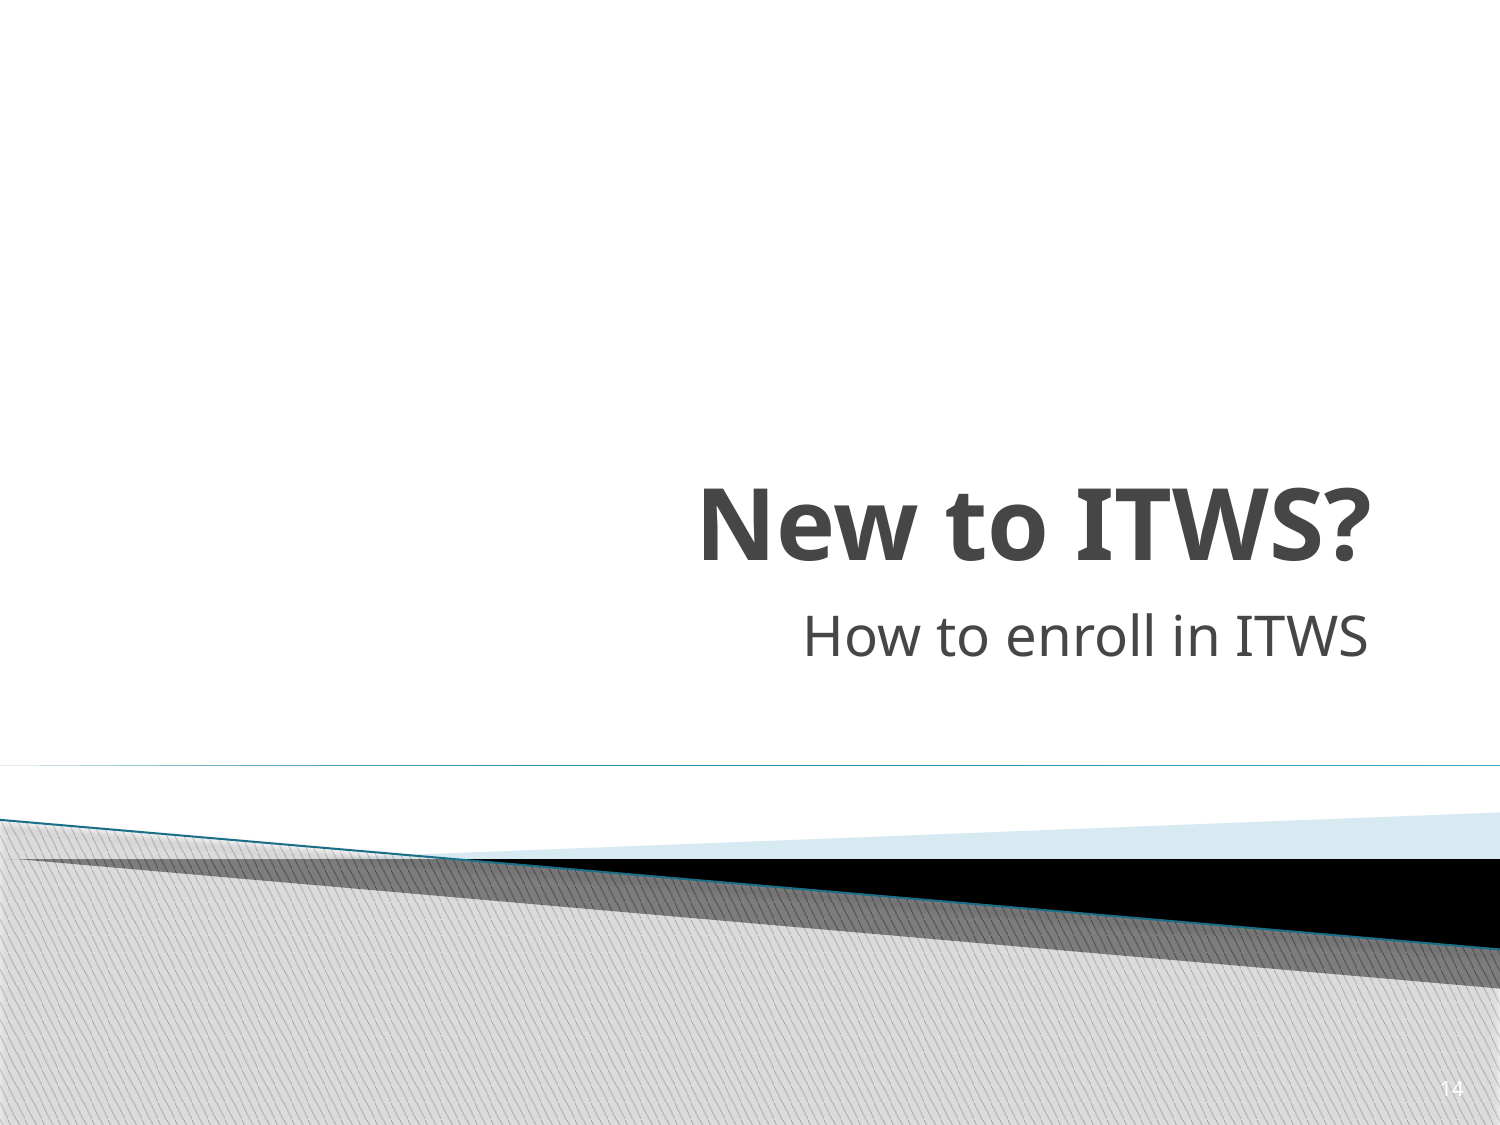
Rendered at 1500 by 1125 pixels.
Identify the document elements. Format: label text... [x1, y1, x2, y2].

picture [5, 859, 1500, 989]
title New to ITWS? [112, 287, 1388, 588]
subtitle How to enroll in ITWS [112, 592, 1388, 790]
slide_number 14 [1418, 1051, 1479, 1112]
